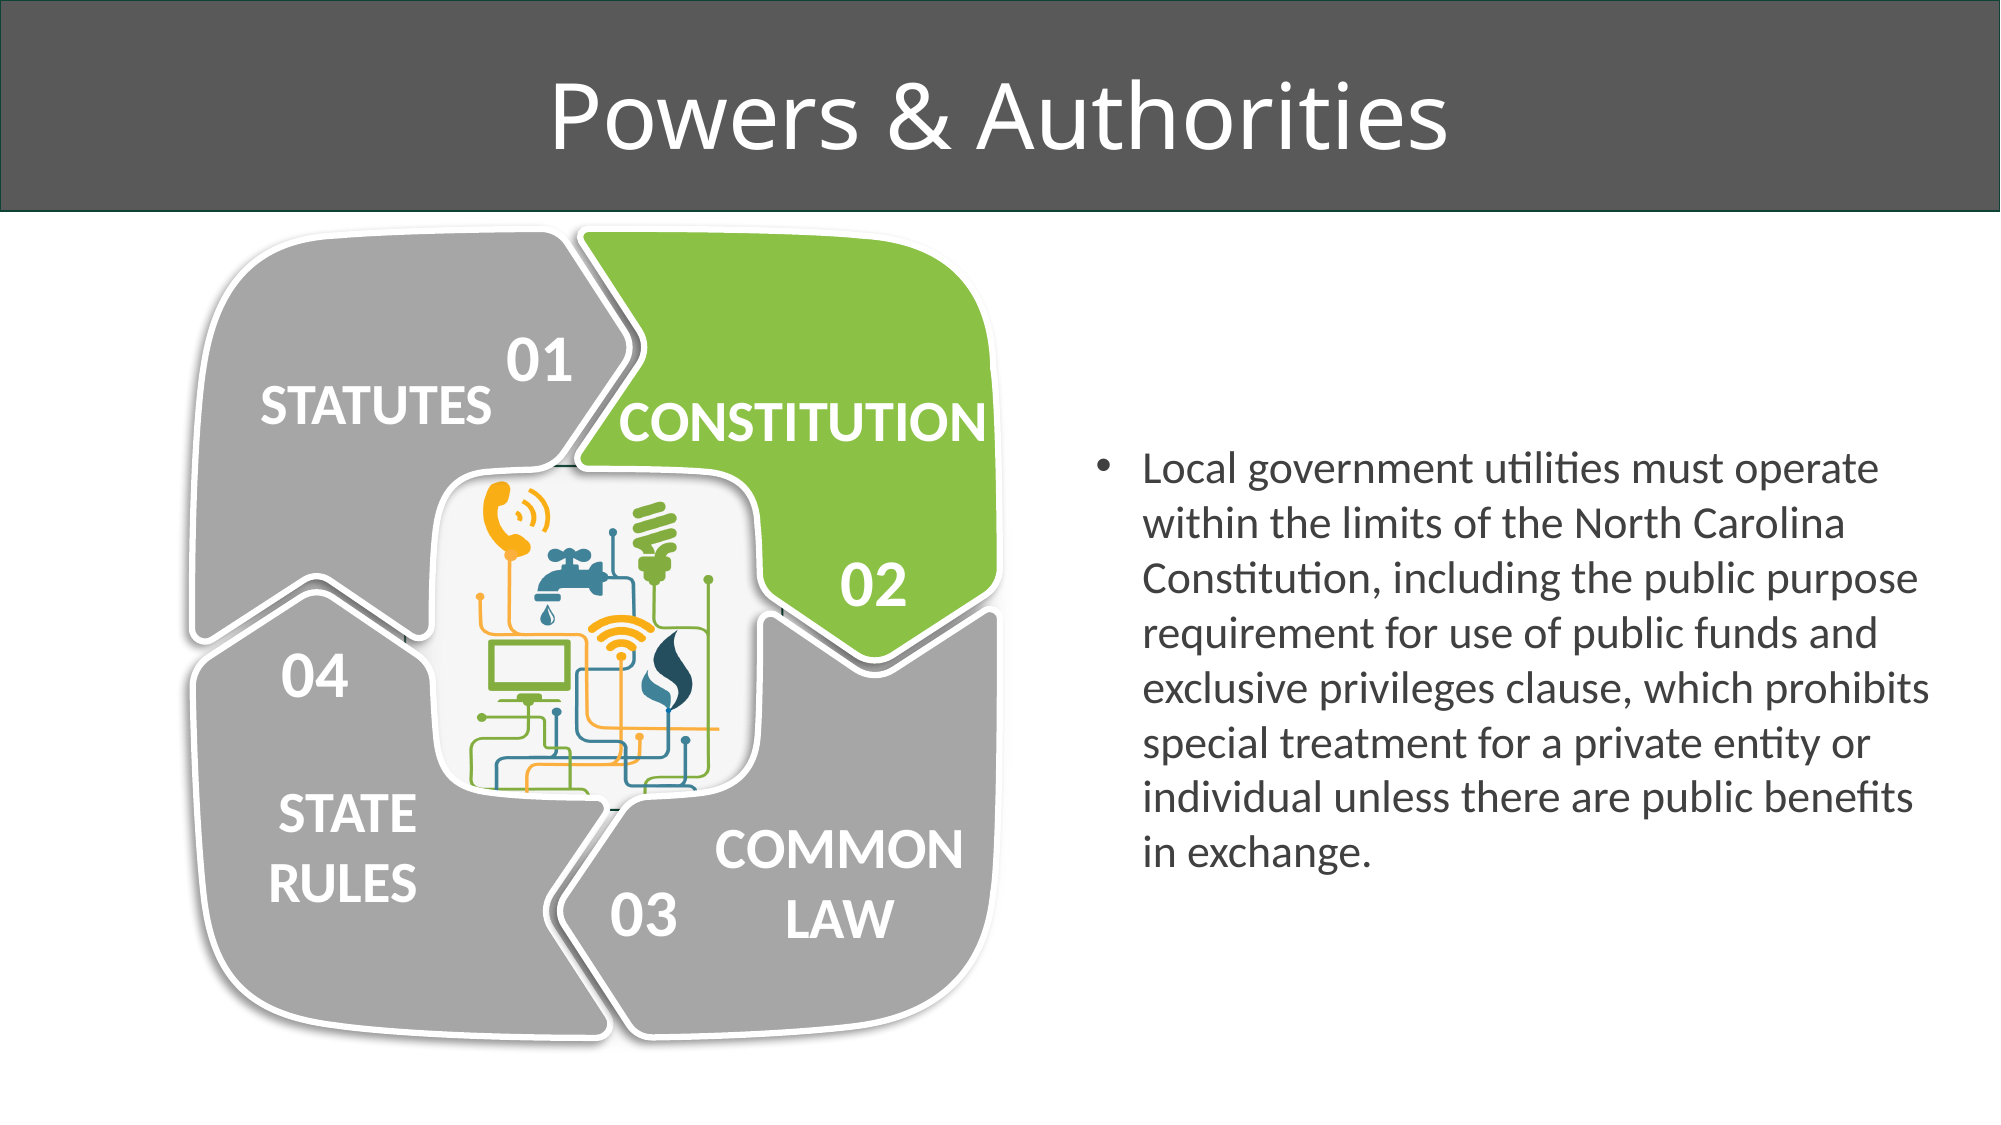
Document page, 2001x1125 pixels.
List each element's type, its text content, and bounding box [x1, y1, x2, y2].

title Powers & Authorities [137, 11, 1862, 229]
text_box COMMON LAW [711, 852, 969, 909]
text_box [577, 229, 1000, 661]
text_box 04 [264, 620, 366, 721]
text_box 02 [823, 529, 925, 630]
text_box [0, 0, 2000, 212]
text_box STATE RULES [160, 816, 418, 873]
text_box [191, 229, 630, 642]
text_box Local government utilities must operate within the limits of the North Carolina Constitution, including the public purpose requirement for use of public funds and exclusive privileges clause, which prohibits special treatment for a private entity or individual unless there are public benefits in exchange. [1080, 188, 1951, 1125]
text_box [192, 592, 611, 1038]
text_box [304, 587, 320, 591]
text_box [411, 464, 766, 811]
text_box 01 [489, 304, 591, 405]
text_box 03 [593, 859, 696, 960]
text_box CONSTITUTION [610, 390, 988, 446]
text_box STATUTES [236, 373, 494, 430]
text_box [560, 608, 1000, 1038]
